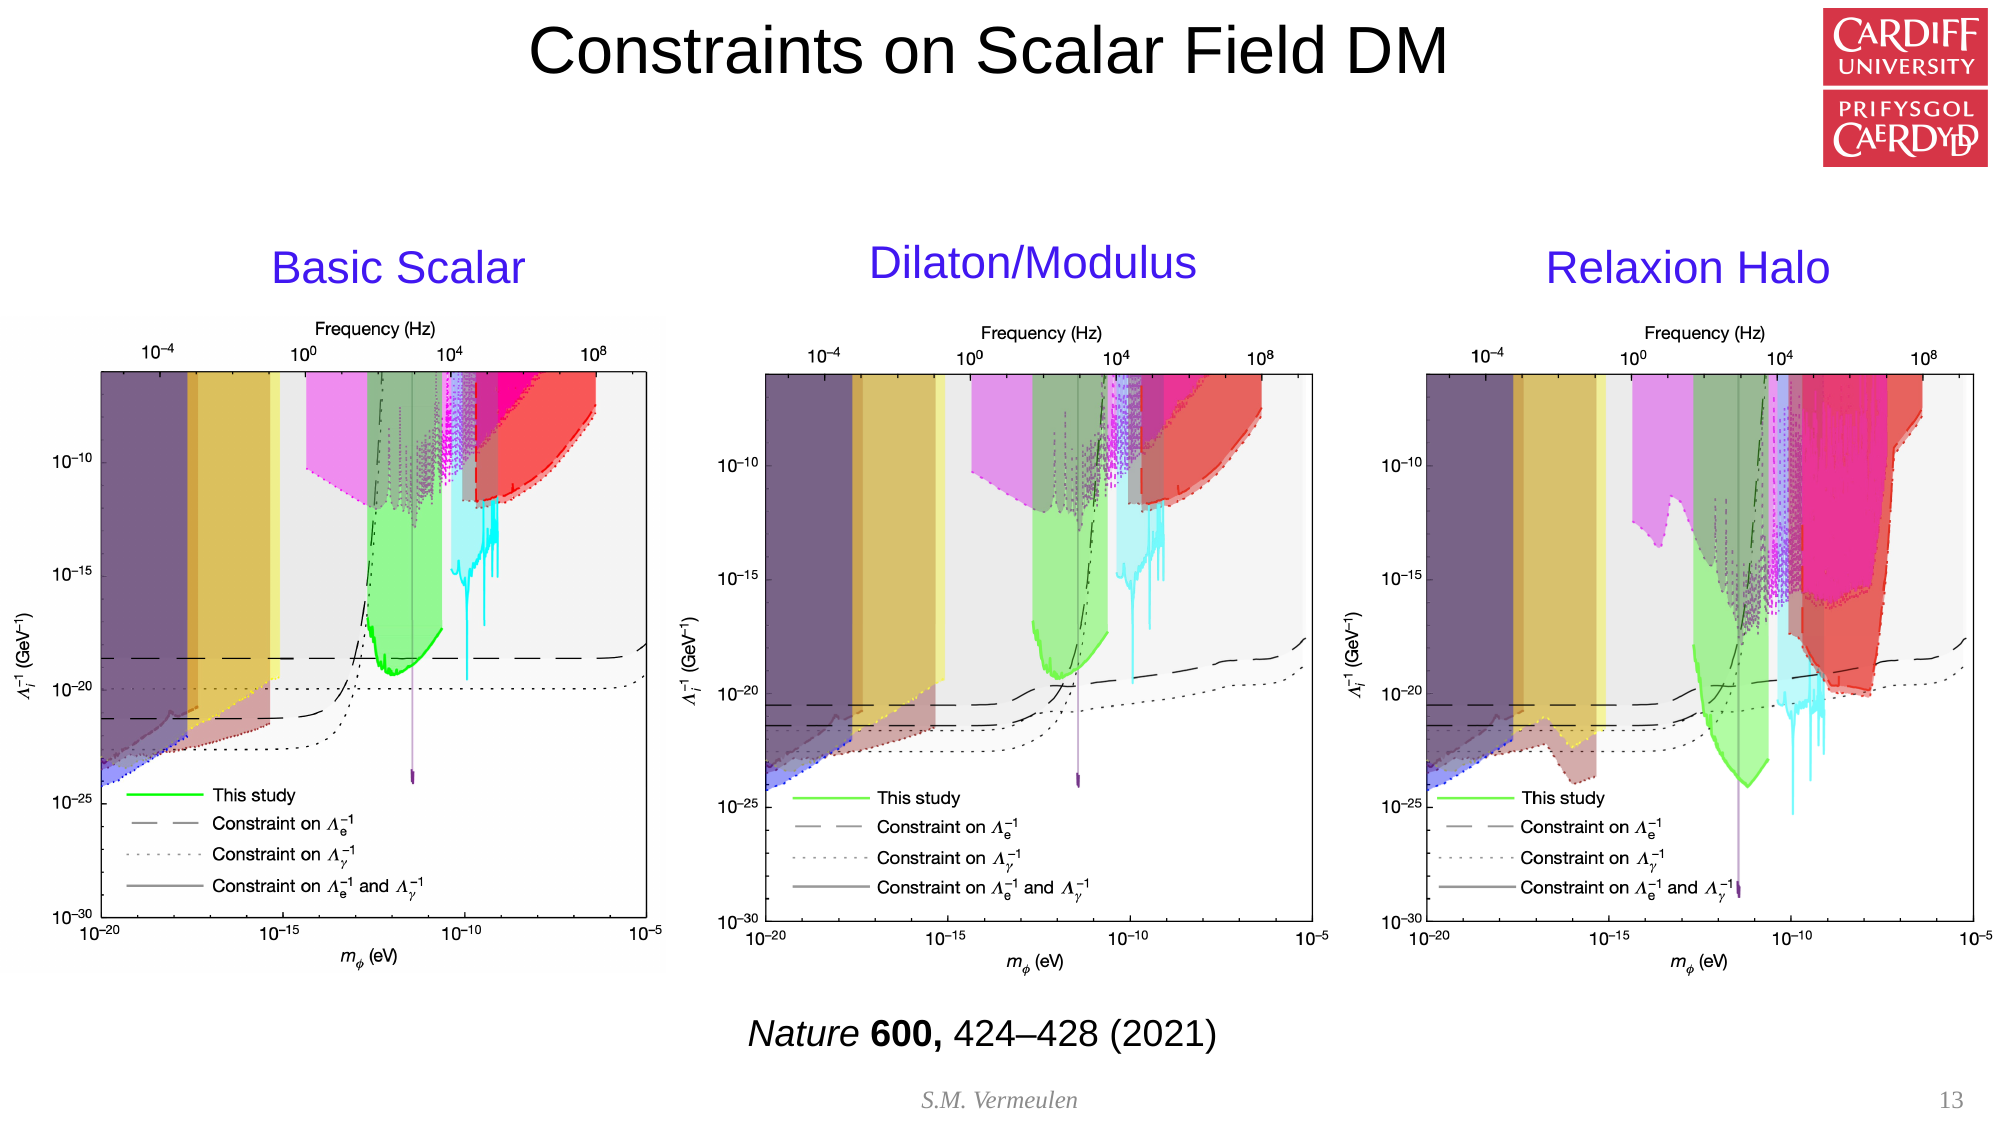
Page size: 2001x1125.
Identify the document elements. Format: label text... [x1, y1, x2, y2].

picture [674, 321, 2000, 981]
text_box Nature 600, 424–428 (2021) [732, 1001, 1267, 1062]
text_box Constraints on Scalar Field DM [0, 0, 1979, 95]
picture [1823, 8, 1988, 167]
slide_number 13 [1528, 1068, 1979, 1125]
text_box Dilaton/Modulus [854, 225, 1232, 296]
text_box Relaxion Halo [1530, 229, 1884, 300]
text_box Basic Scalar [256, 229, 560, 300]
footer S.M. Vermeulen [662, 1068, 1338, 1125]
picture [0, 316, 666, 973]
